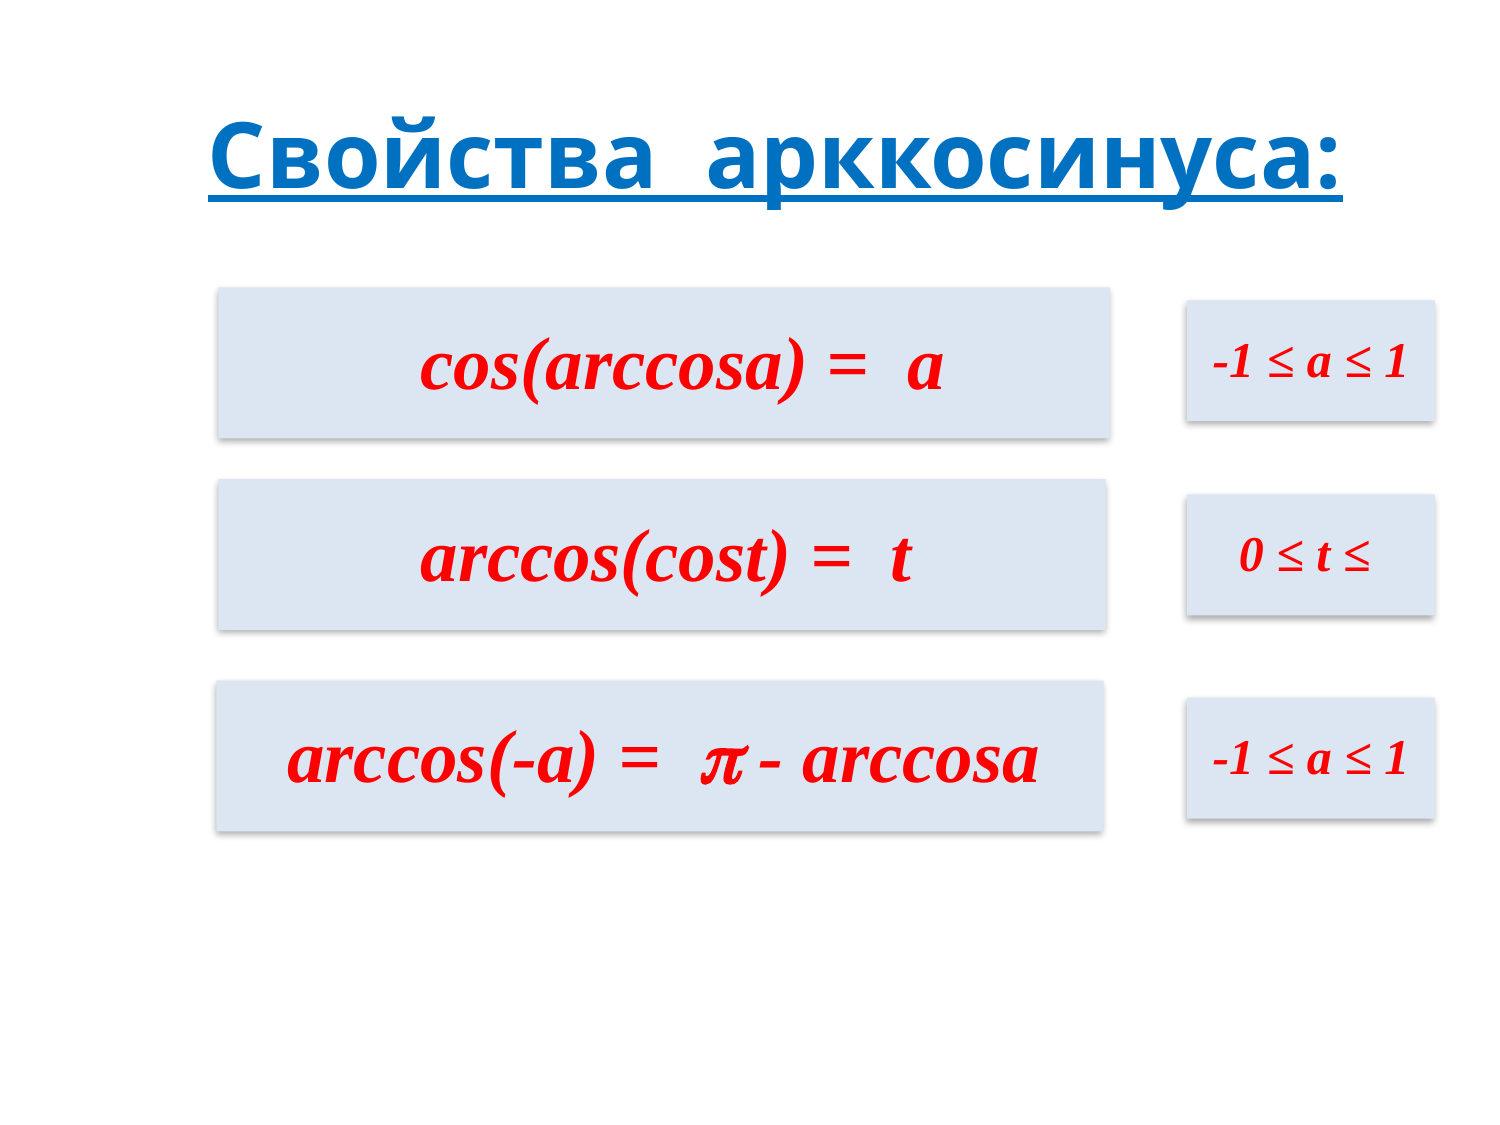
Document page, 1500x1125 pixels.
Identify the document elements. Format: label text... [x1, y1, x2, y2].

text_box аrccos(-а) =  - аrccosа [214, 678, 1106, 834]
text_box -1 ≤ а ≤ 1 [1185, 298, 1437, 423]
text_box -1 ≤ а ≤ 1 [1185, 696, 1437, 821]
text_box аrccos(cost) = t [216, 477, 1108, 632]
title Свойства арккосинуса: [137, 30, 1413, 273]
text_box cos(аrccosа) = а [216, 285, 1112, 440]
